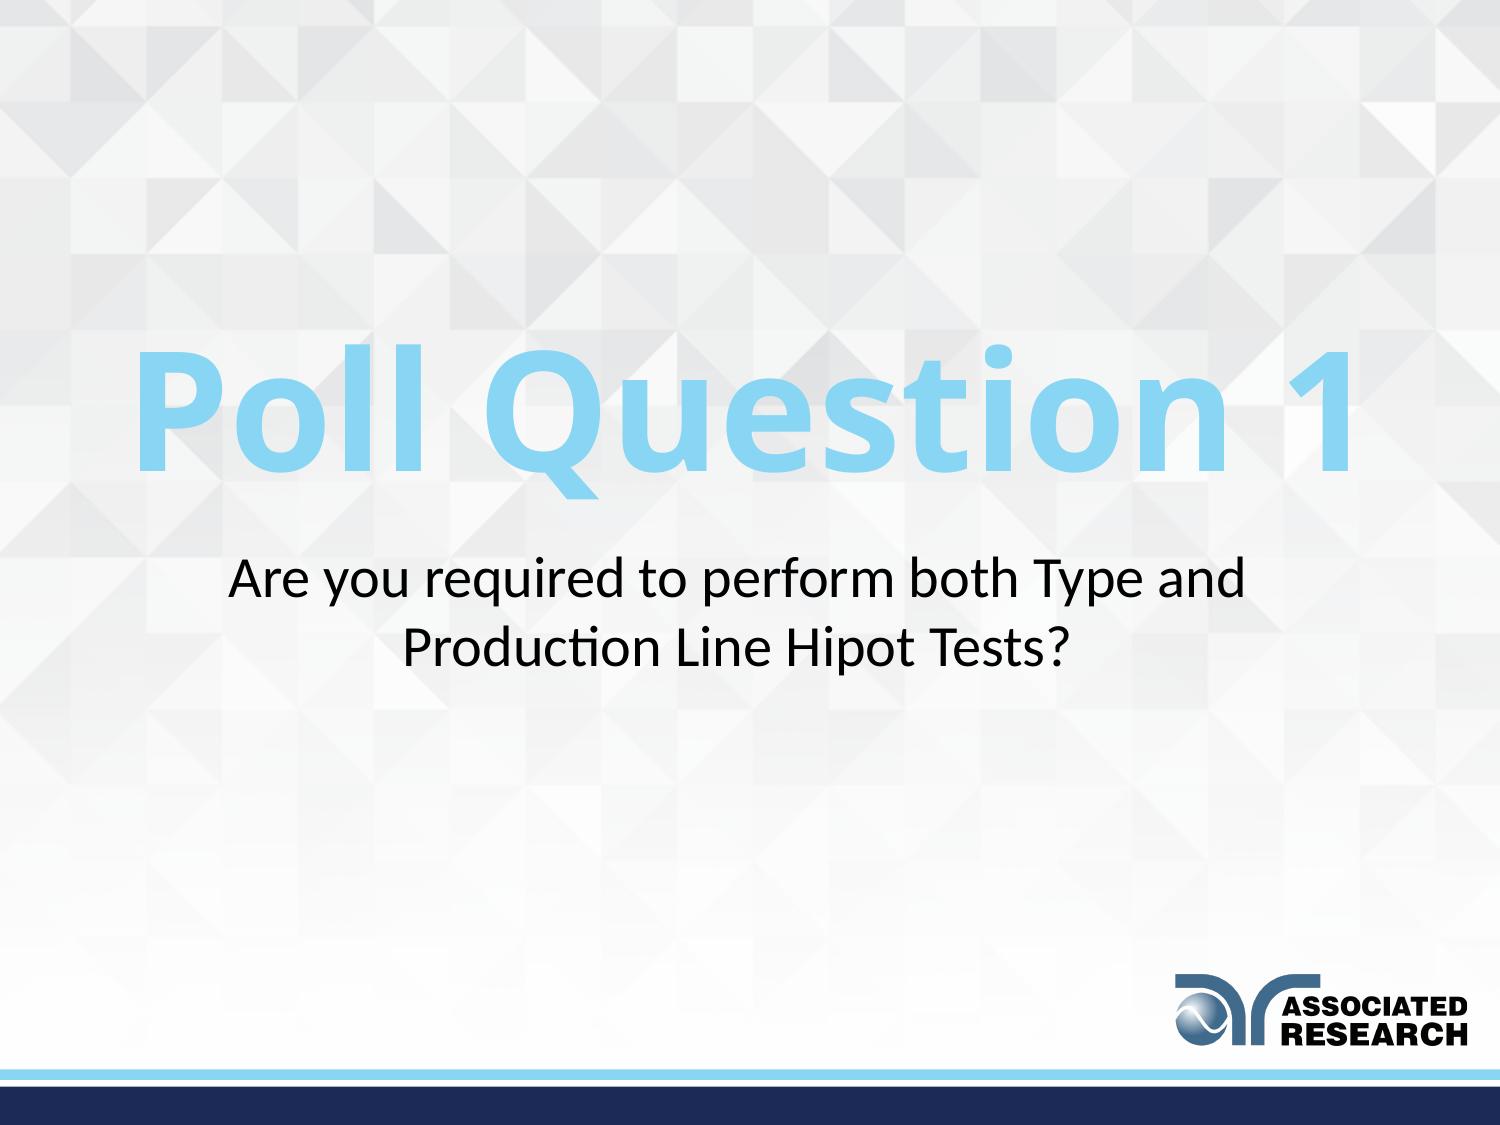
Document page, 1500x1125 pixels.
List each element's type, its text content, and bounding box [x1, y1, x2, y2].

text_box [287, 402, 1275, 461]
picture [0, 1080, 1500, 1086]
picture [0, 0, 1500, 1069]
text_box Poll Question 1 [103, 320, 1398, 402]
text_box Are you required to perform both Type and Production Line Hipot Tests? [103, 531, 1373, 693]
